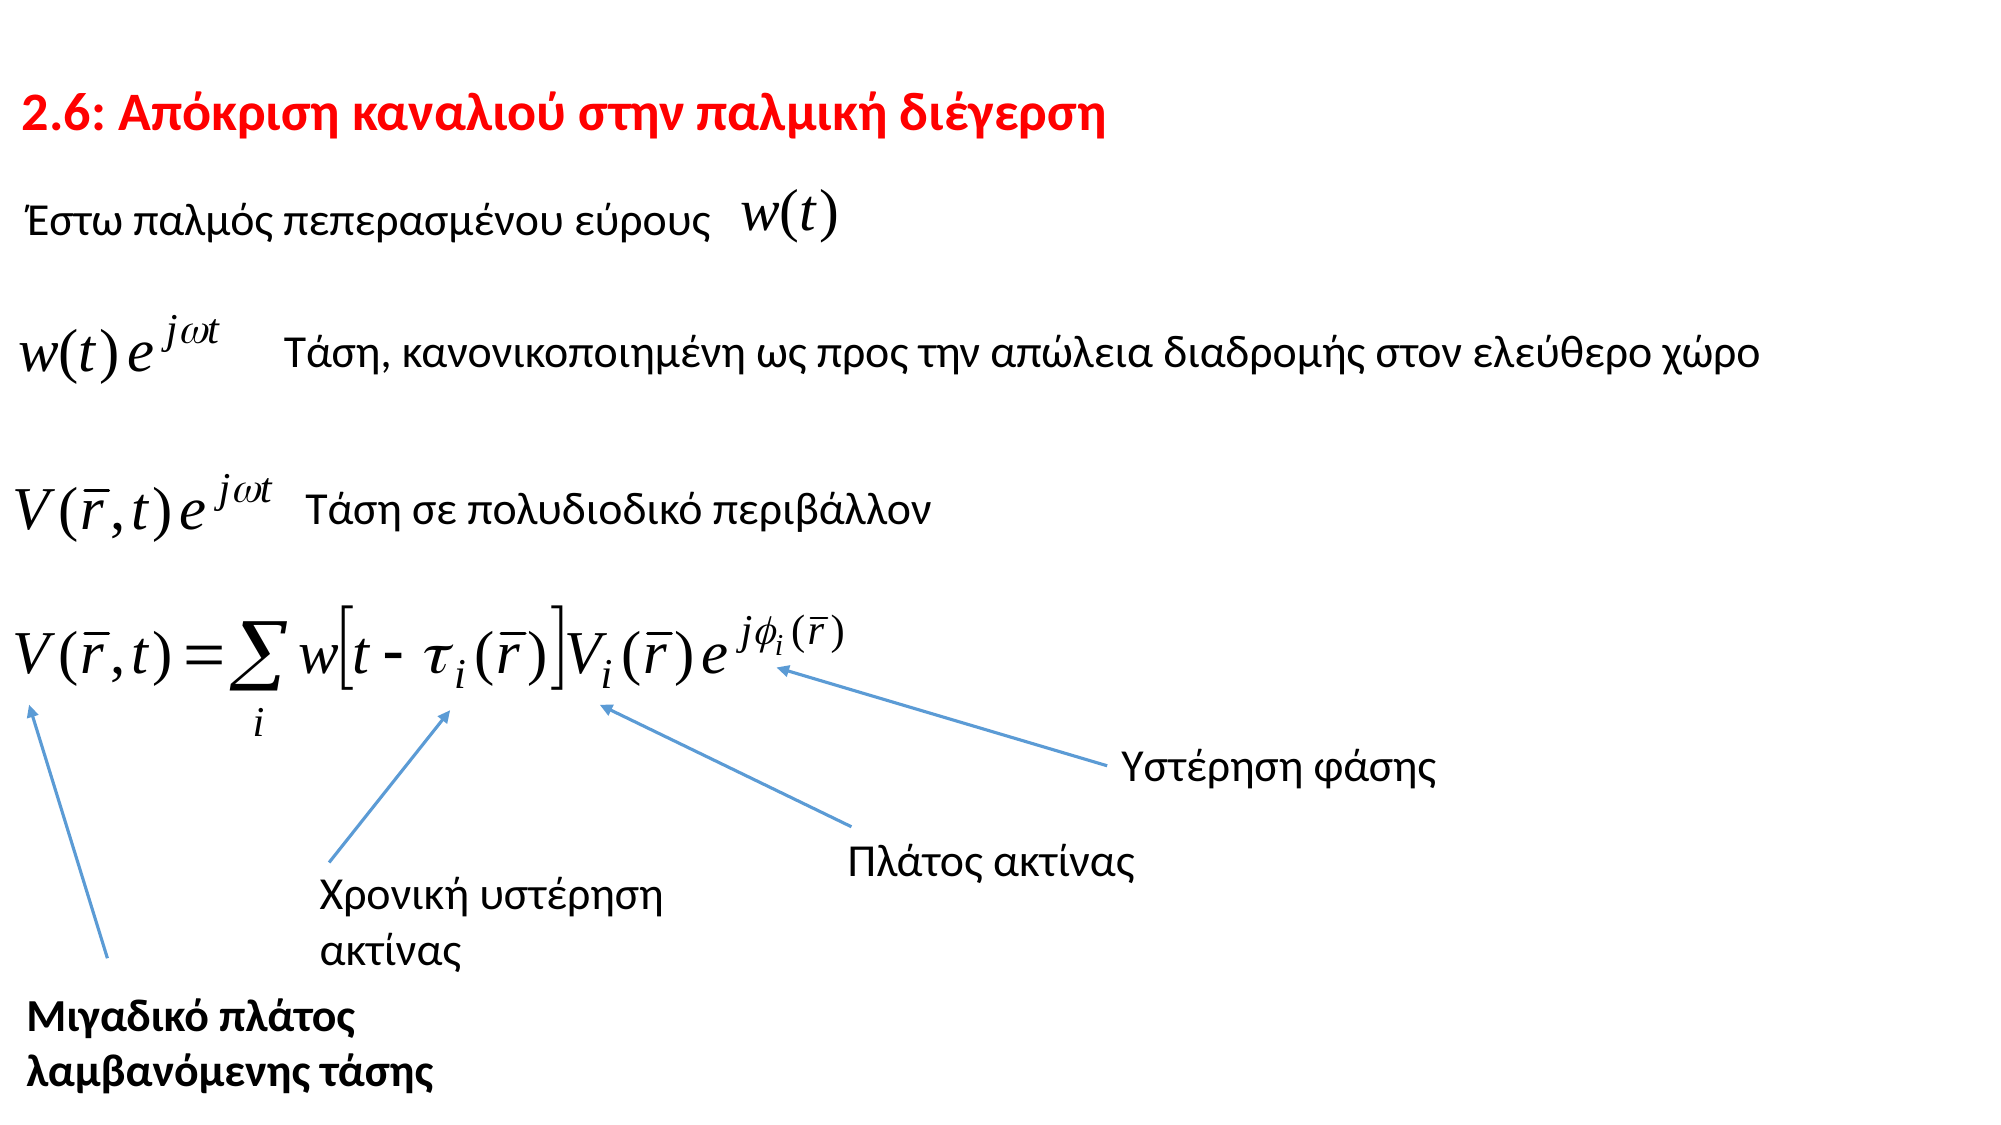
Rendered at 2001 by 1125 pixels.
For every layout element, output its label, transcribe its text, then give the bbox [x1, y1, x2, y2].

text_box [29, 704, 108, 959]
text_box Υστέρηση φάσης [1106, 727, 1528, 798]
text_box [329, 710, 450, 863]
text_box Μιγαδικό πλάτος λαμβανόμενης τάσης [11, 978, 572, 1104]
text_box Τάση σε πολυδιοδικό περιβάλλον [290, 471, 947, 541]
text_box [6, 594, 858, 753]
text_box Τάση, κανονικοποιημένη ως προς την απώλεια διαδρομής στον ελεύθερο χώρο [269, 314, 1777, 385]
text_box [6, 298, 238, 402]
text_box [6, 456, 287, 561]
text_box Πλάτος ακτίνας [832, 823, 1254, 894]
text_box Έστω παλμός πεπερασμένου εύρους [12, 182, 726, 253]
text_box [599, 704, 852, 827]
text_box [730, 175, 860, 255]
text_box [776, 667, 1108, 766]
text_box Χρονική υστέρηση ακτίνας [304, 856, 726, 982]
text_box 2.6: Απόκριση καναλιού στην παλμική διέγερση [6, 76, 1989, 144]
